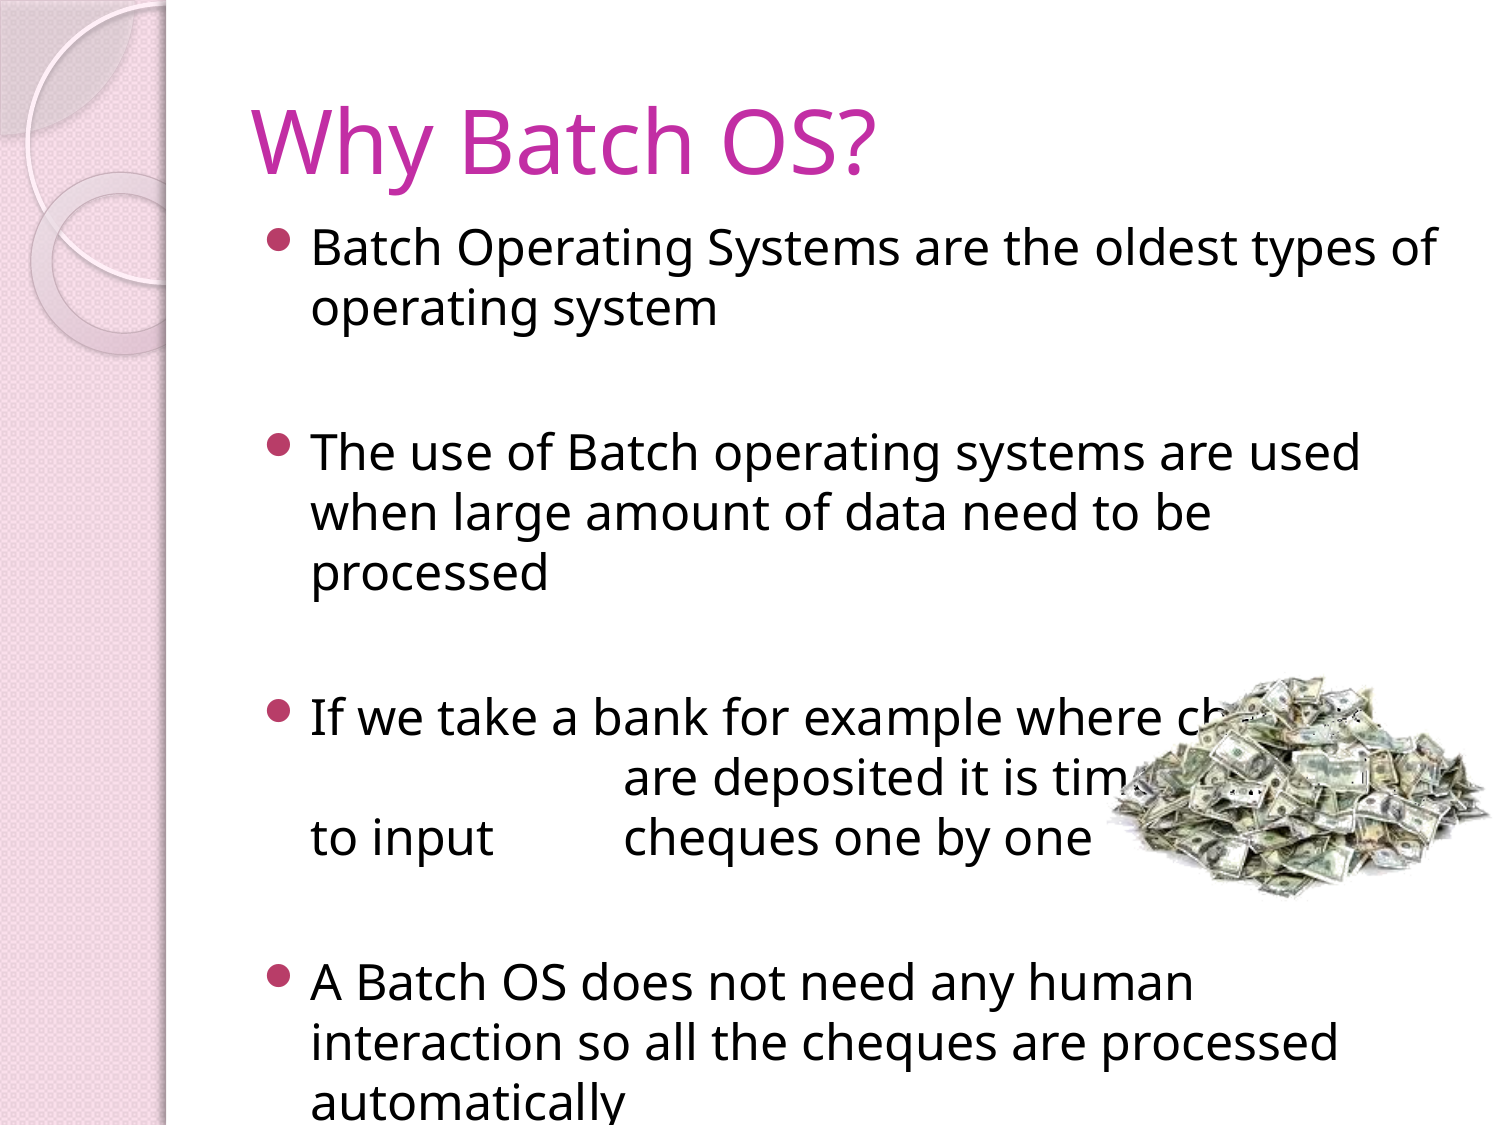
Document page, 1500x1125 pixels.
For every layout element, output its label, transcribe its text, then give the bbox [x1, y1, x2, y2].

picture [1068, 621, 1500, 913]
list Batch Operating Systems are the oldest types of operating system The use of Batch operating systems are used when large amount of data need to be processed If we take a bank for example where cheques are deposited it is time consuming to input cheques one by one A Batch OS does not need any human interaction so all the cheques are processed automatically [235, 208, 1466, 1096]
title Why Batch OS? [235, 45, 1466, 208]
